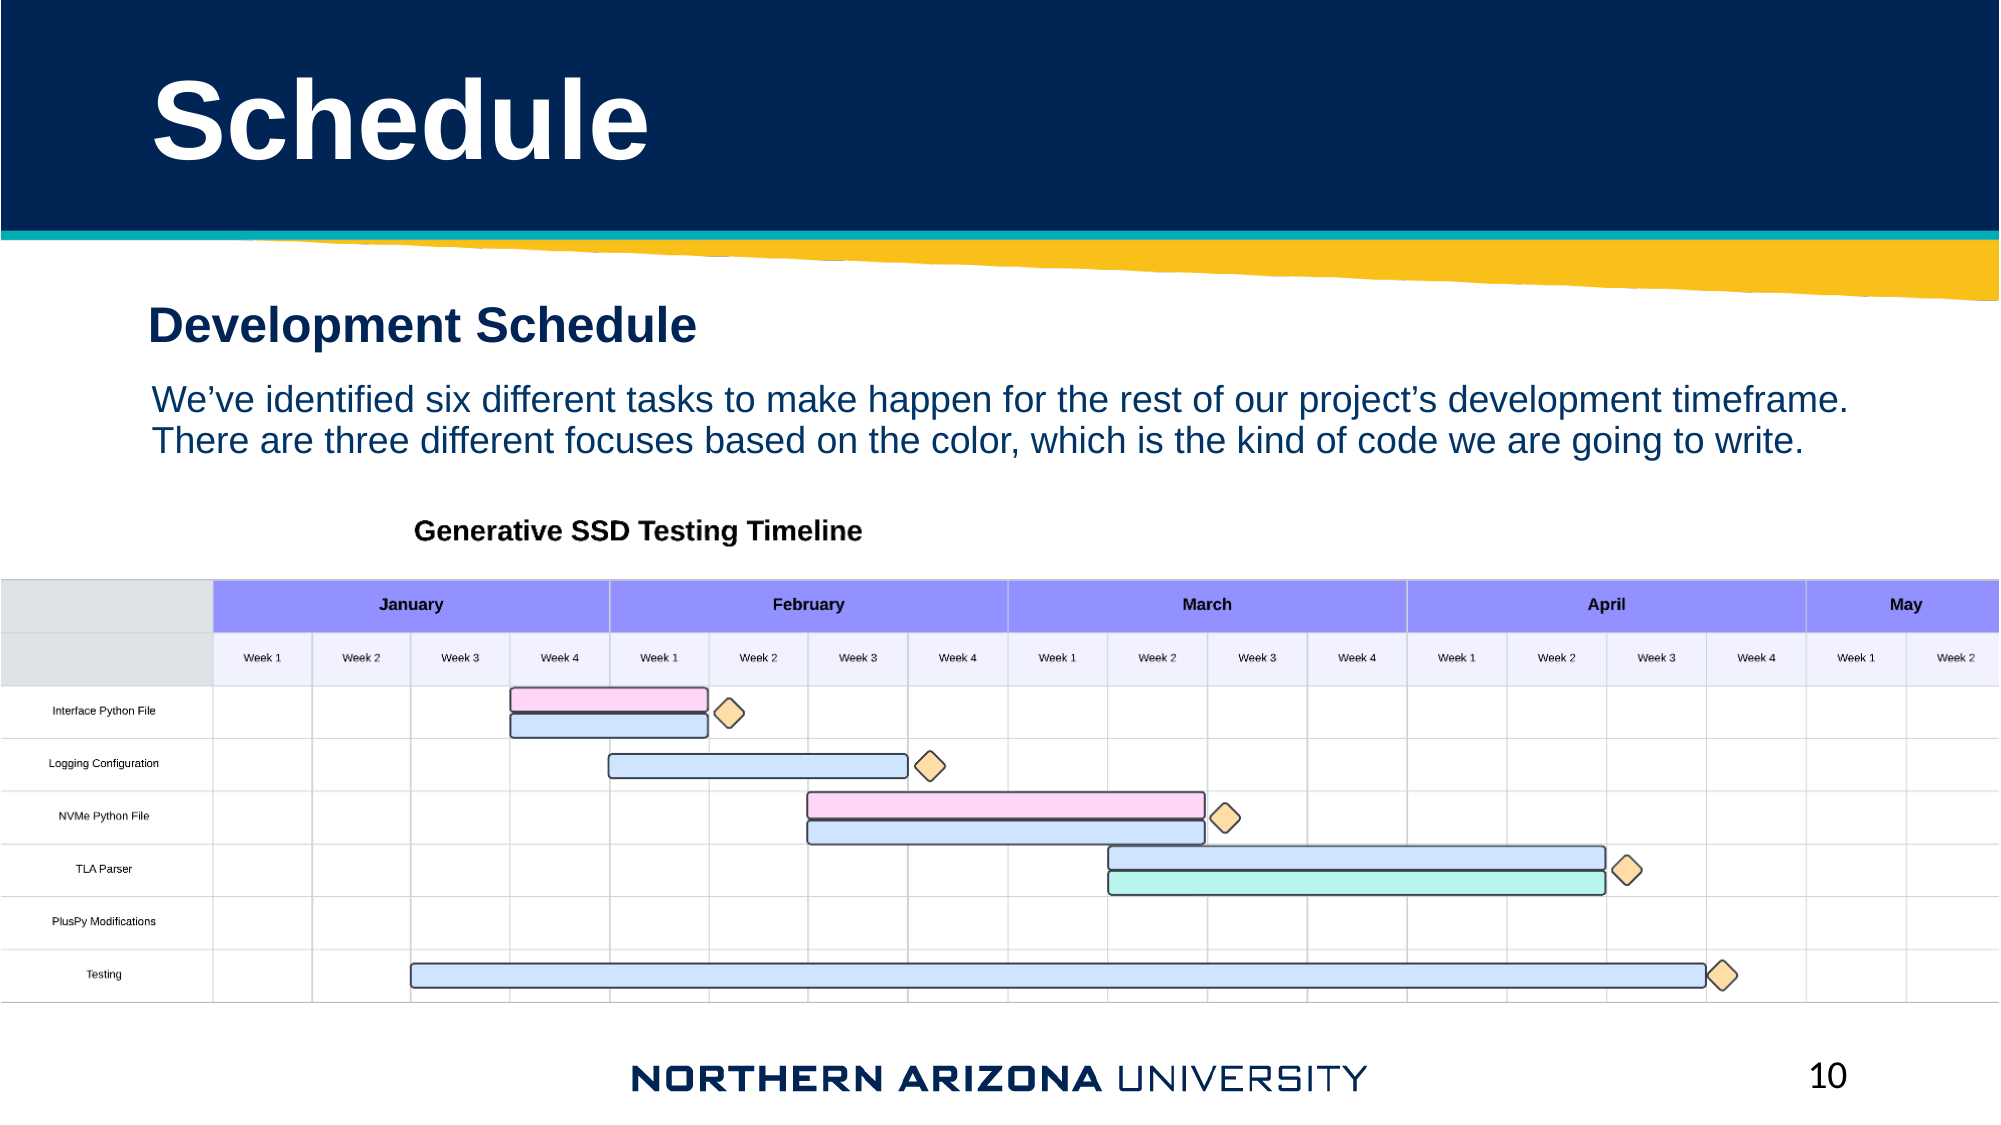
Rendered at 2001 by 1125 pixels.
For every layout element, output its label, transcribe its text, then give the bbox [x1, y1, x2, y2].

text_box We’ve identified six different tasks to make happen for the rest of our project’s development timeframe. There are three different focuses based on the color, which is the kind of code we are going to write. [136, 372, 1880, 488]
slide_number ‹#› [1412, 1042, 1863, 1103]
picture [0, 0, 2000, 229]
picture [0, 232, 2000, 309]
text_box Development Schedule [132, 320, 1134, 361]
picture [632, 1065, 1367, 1092]
picture [0, 489, 2000, 1027]
